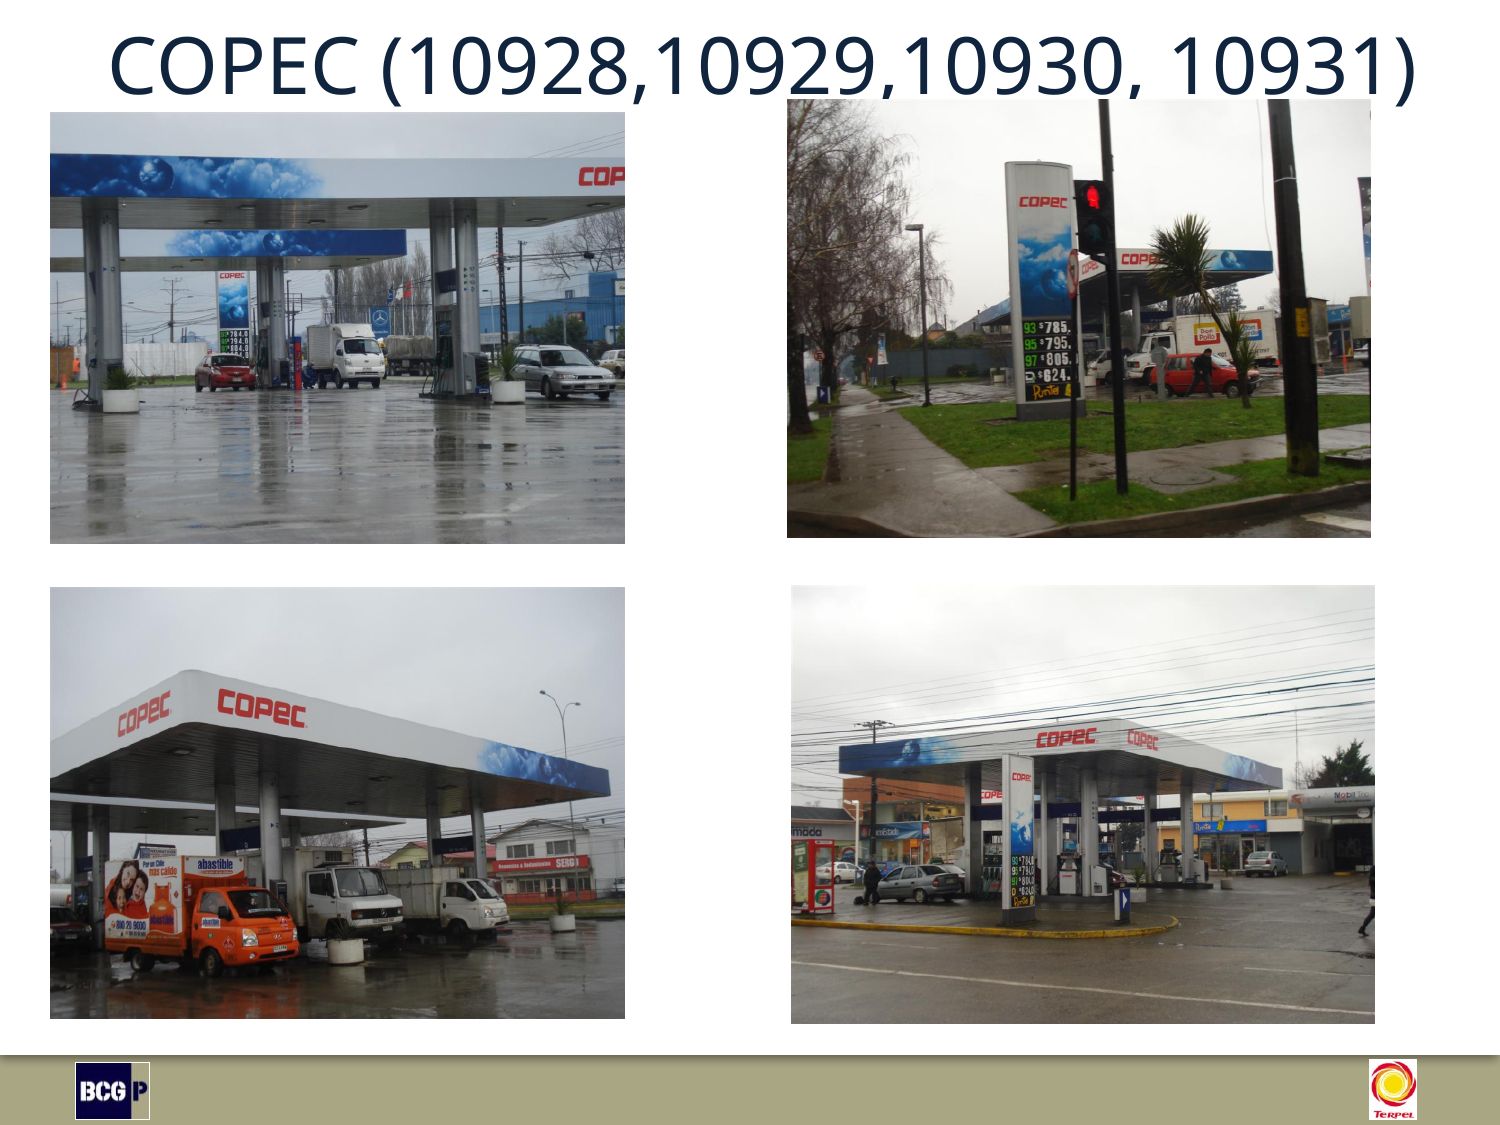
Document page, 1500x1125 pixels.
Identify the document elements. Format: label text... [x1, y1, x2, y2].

picture [49, 587, 626, 1019]
title COPEC (10928,10929,10930, 10931) [87, 0, 1438, 125]
picture [49, 112, 626, 544]
picture [76, 1063, 149, 1119]
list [791, 585, 1375, 1024]
picture [1369, 1059, 1417, 1120]
picture [787, 99, 1371, 538]
